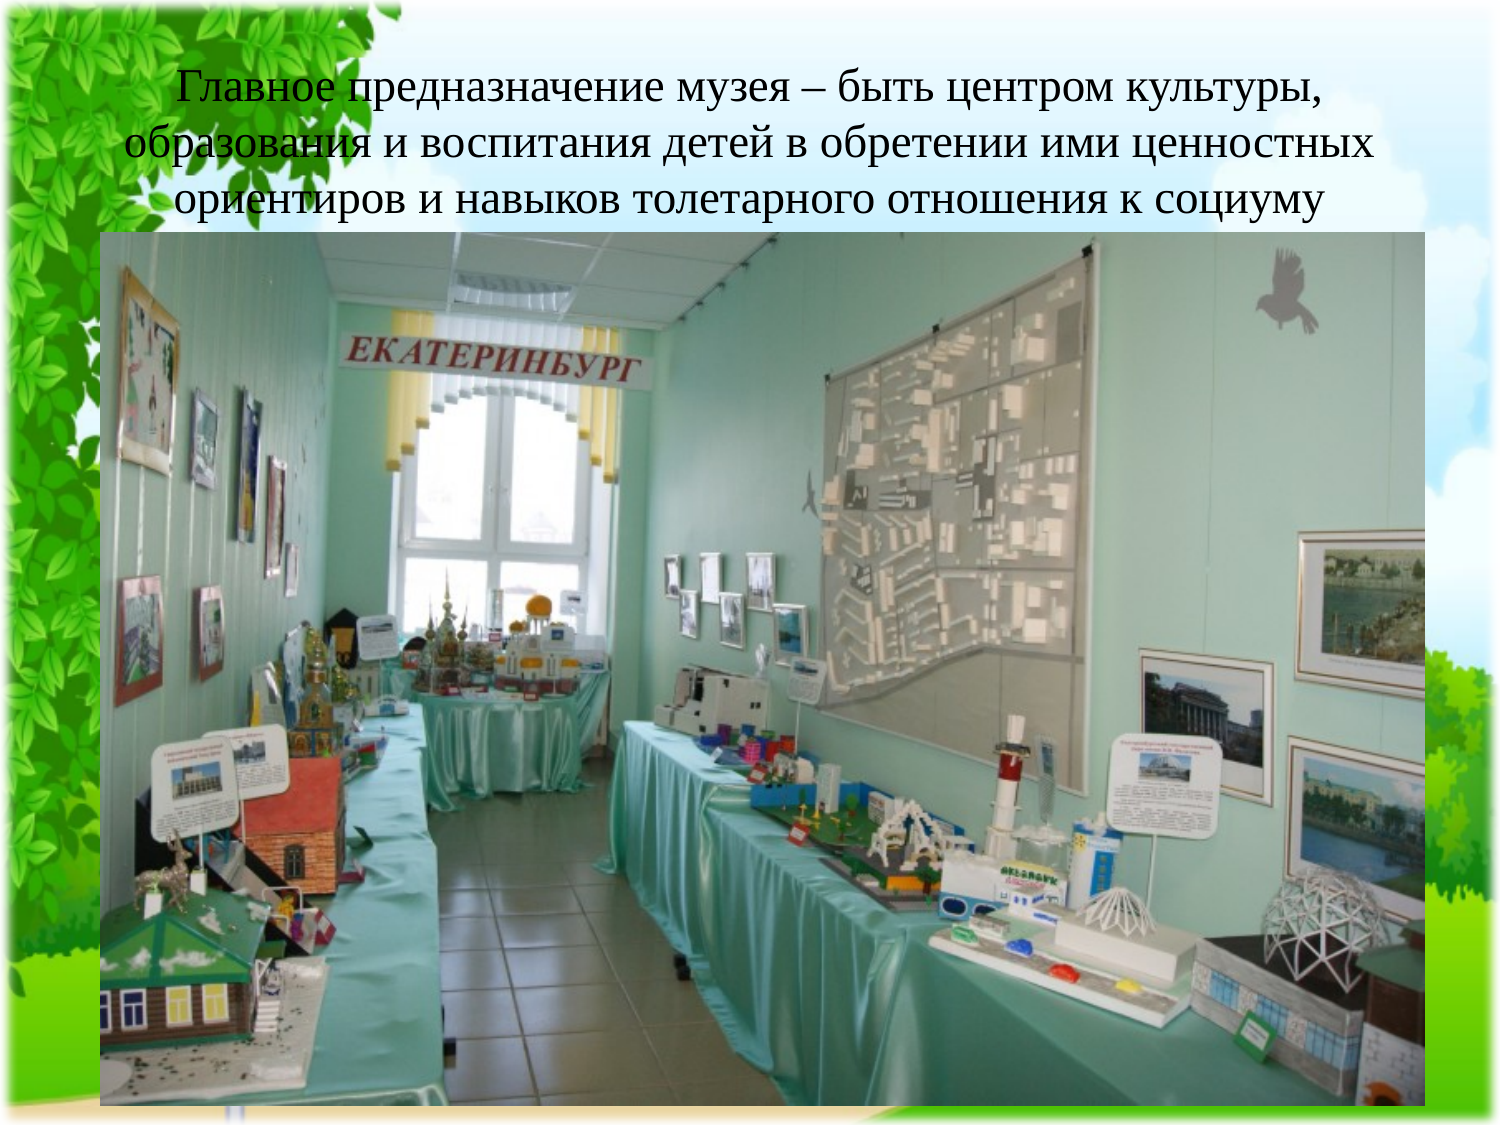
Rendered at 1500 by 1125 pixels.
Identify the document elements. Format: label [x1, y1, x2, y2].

list [100, 232, 1426, 1107]
picture [0, 0, 1500, 1125]
